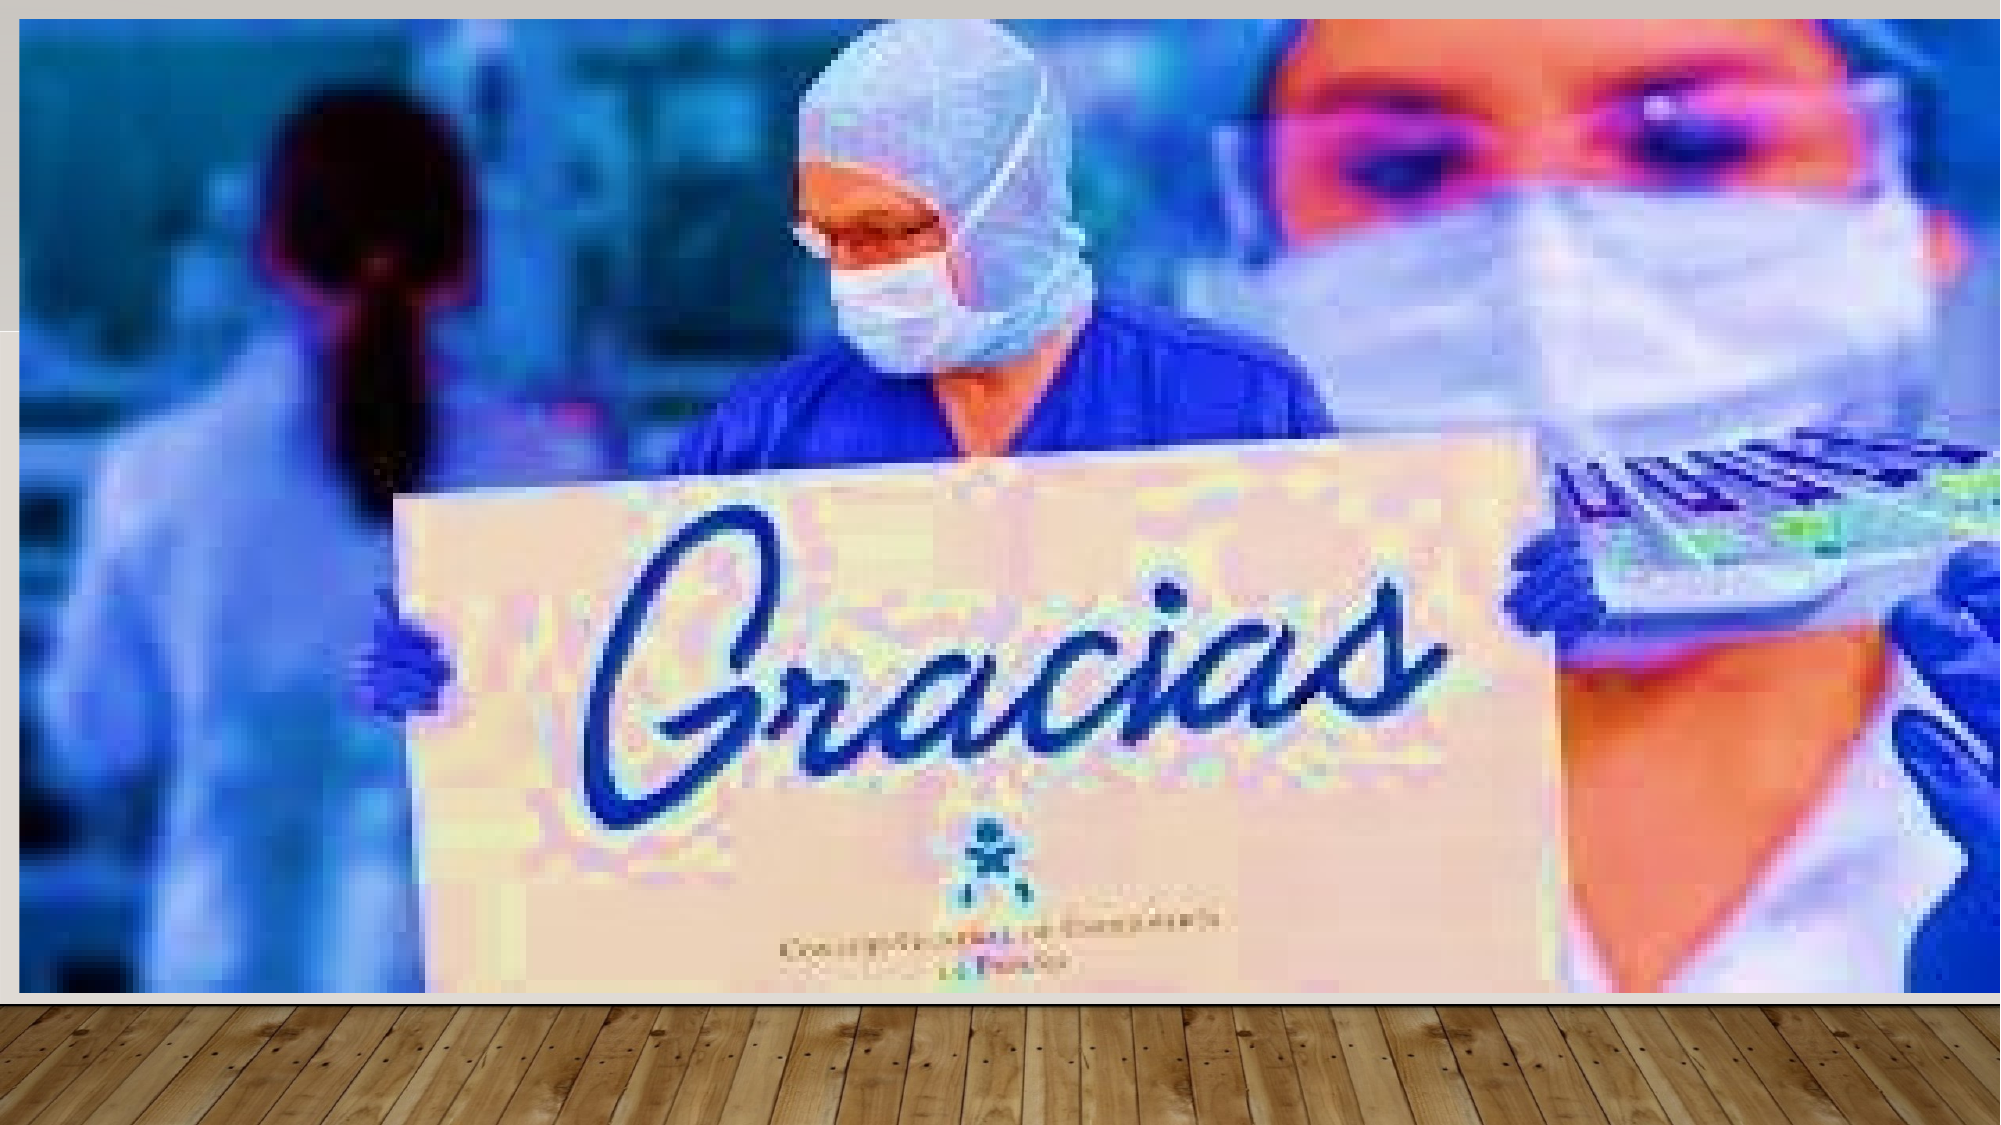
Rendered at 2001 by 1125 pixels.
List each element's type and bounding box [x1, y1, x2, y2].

text_box [19, 18, 2000, 994]
picture [0, 1006, 2000, 1125]
picture [0, 0, 2000, 1004]
